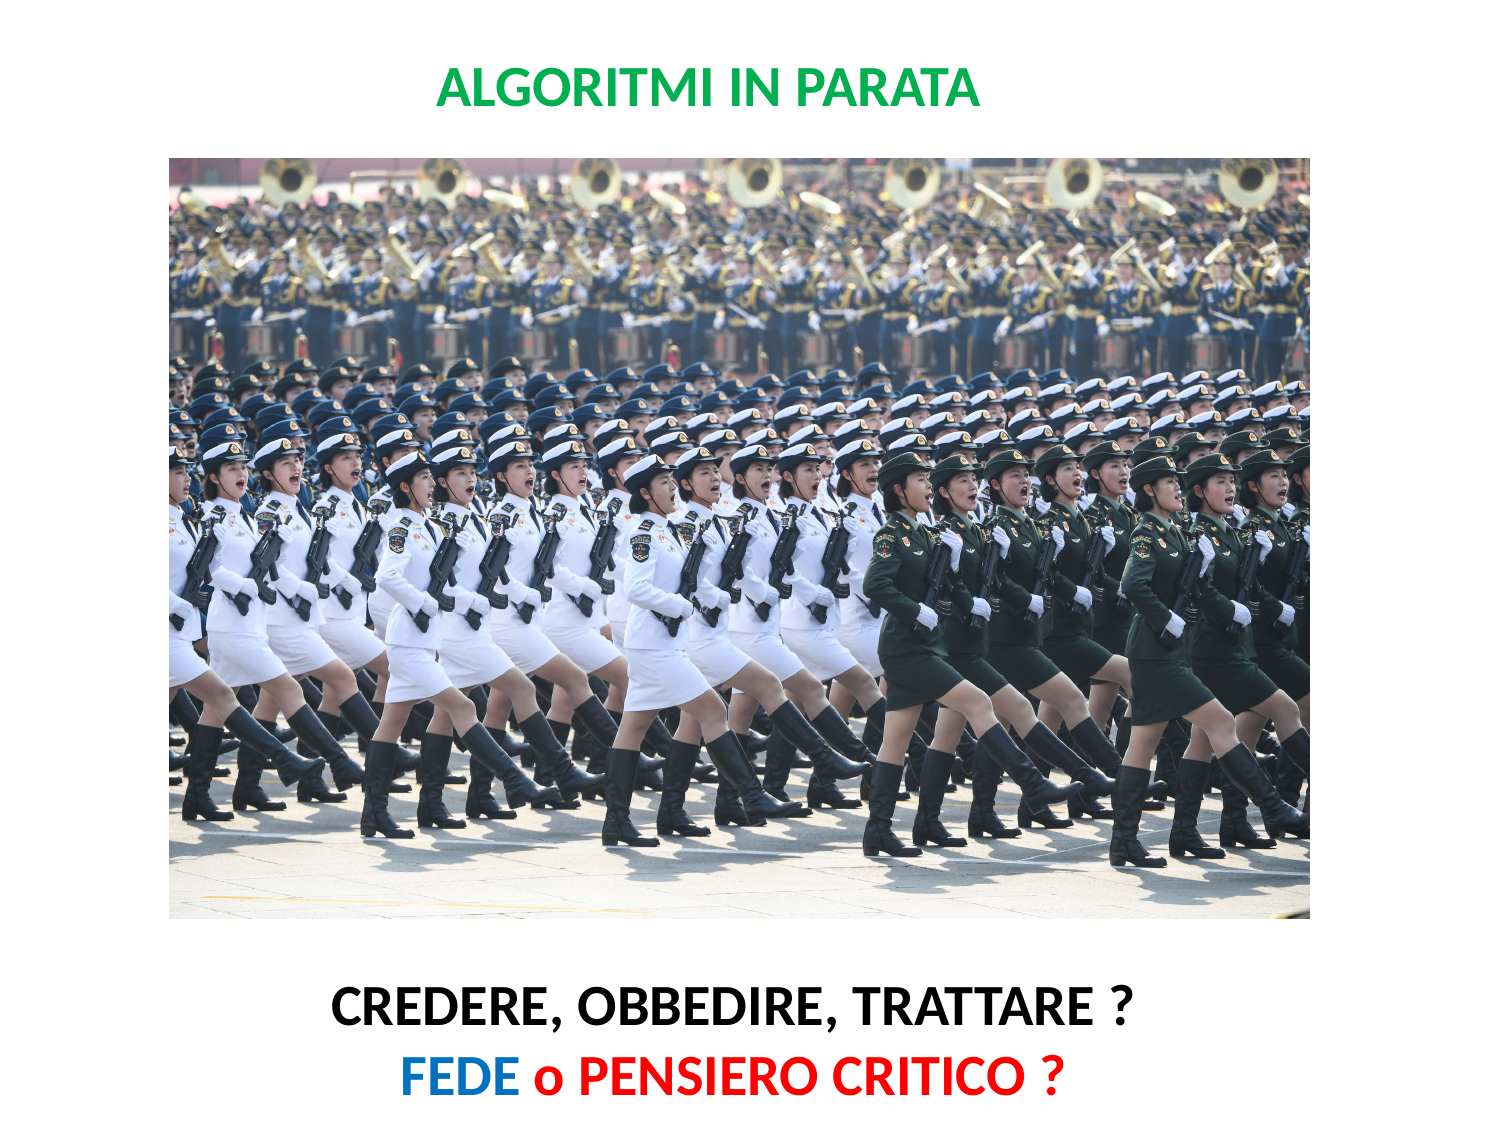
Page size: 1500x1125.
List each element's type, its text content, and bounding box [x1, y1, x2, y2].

text_box ALGORITMI IN PARATA [421, 40, 996, 126]
text_box CREDERE, OBBEDIRE, TRATTARE ? FEDE o PENSIERO CRITICO ? [316, 959, 1151, 1115]
picture [169, 158, 1310, 919]
